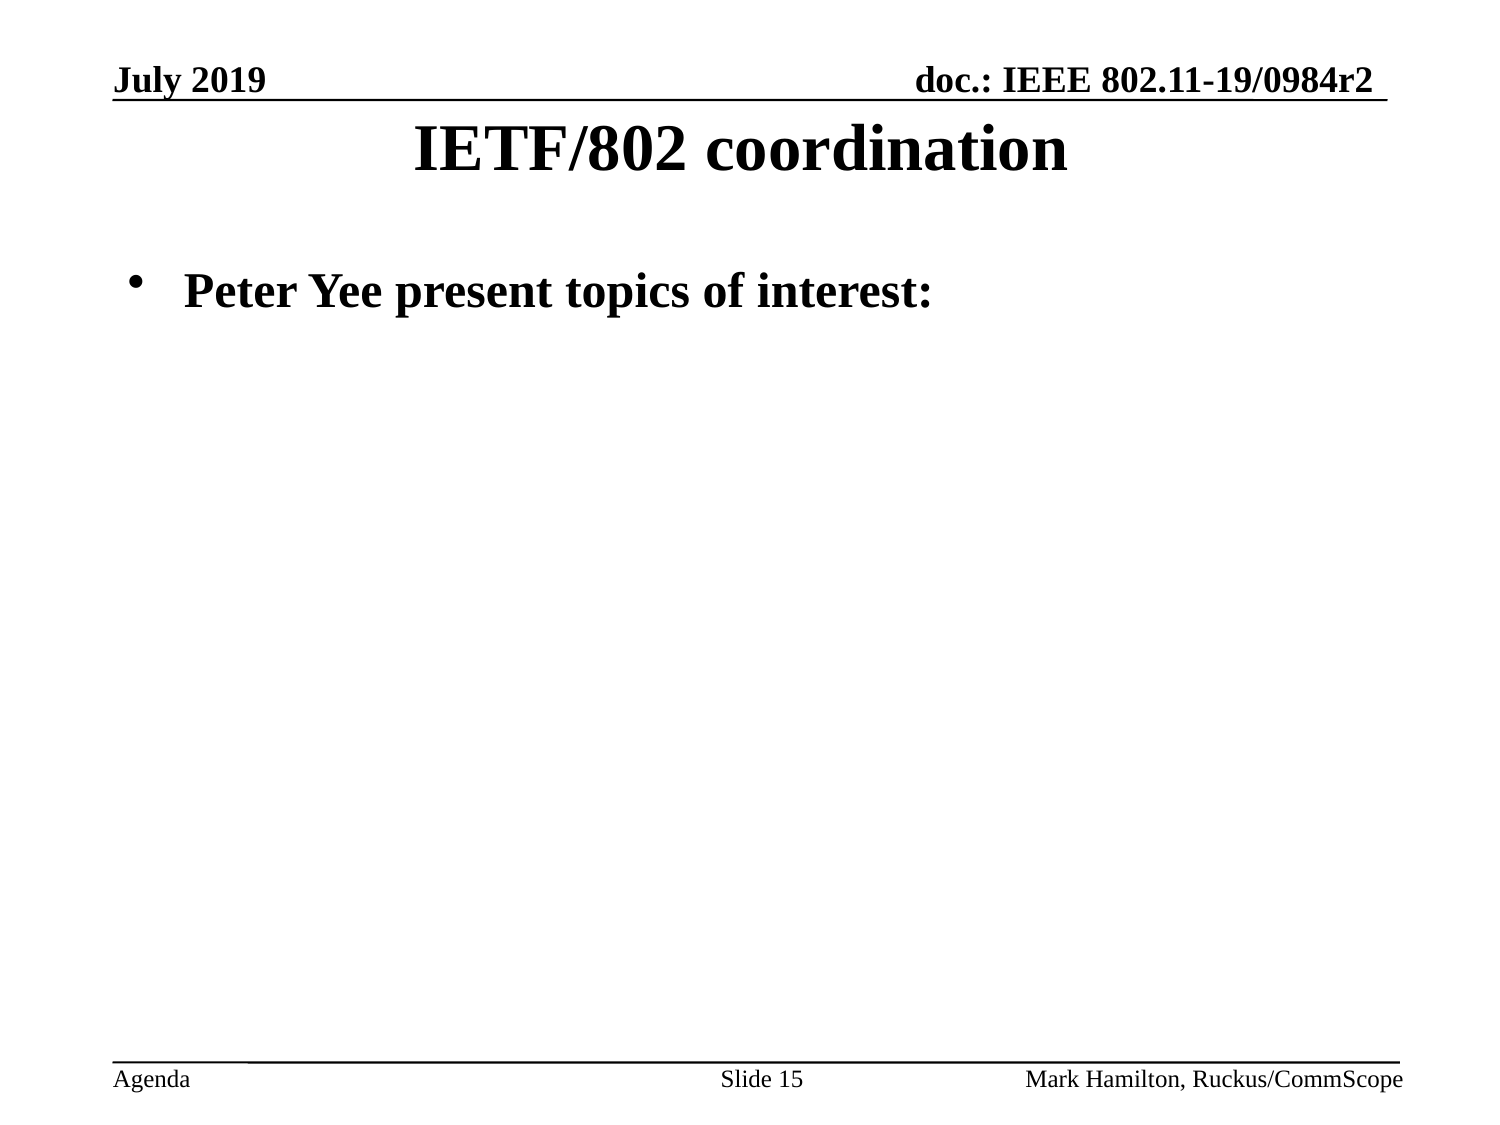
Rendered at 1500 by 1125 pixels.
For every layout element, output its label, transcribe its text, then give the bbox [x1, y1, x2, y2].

title IETF/802 coordination [112, 112, 1388, 175]
list Peter Yee present topics of interest: [112, 249, 1388, 1025]
